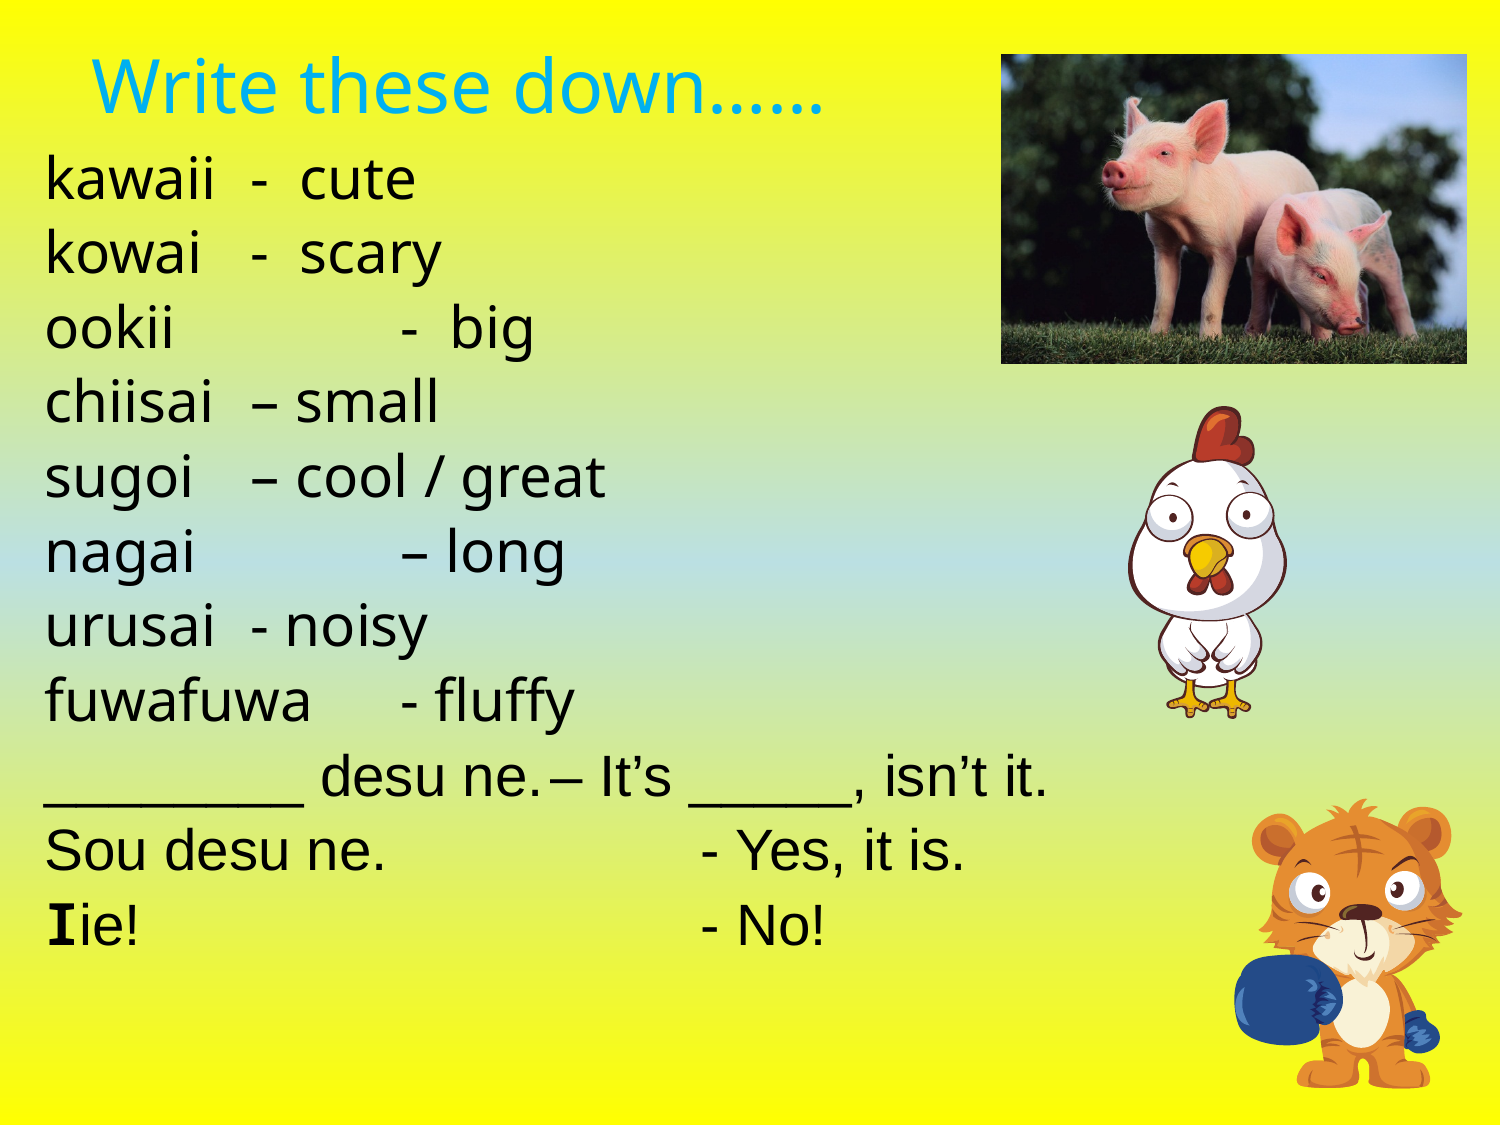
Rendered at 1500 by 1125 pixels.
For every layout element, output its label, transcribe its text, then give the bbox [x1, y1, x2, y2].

picture [1127, 405, 1288, 720]
picture [1234, 798, 1463, 1089]
text_box Write these down…... [76, 30, 1376, 136]
picture [1001, 54, 1468, 364]
list kawaii - cute kowai - scary ookii - big chiisai – small sugoi – cool / great nagai – long urusai - noisy fuwafuwa - fluffy ________ desu ne. – It’s _____, isn’t it. Sou desu ne. - Yes, it is. Iie! - No! [29, 141, 1176, 1035]
